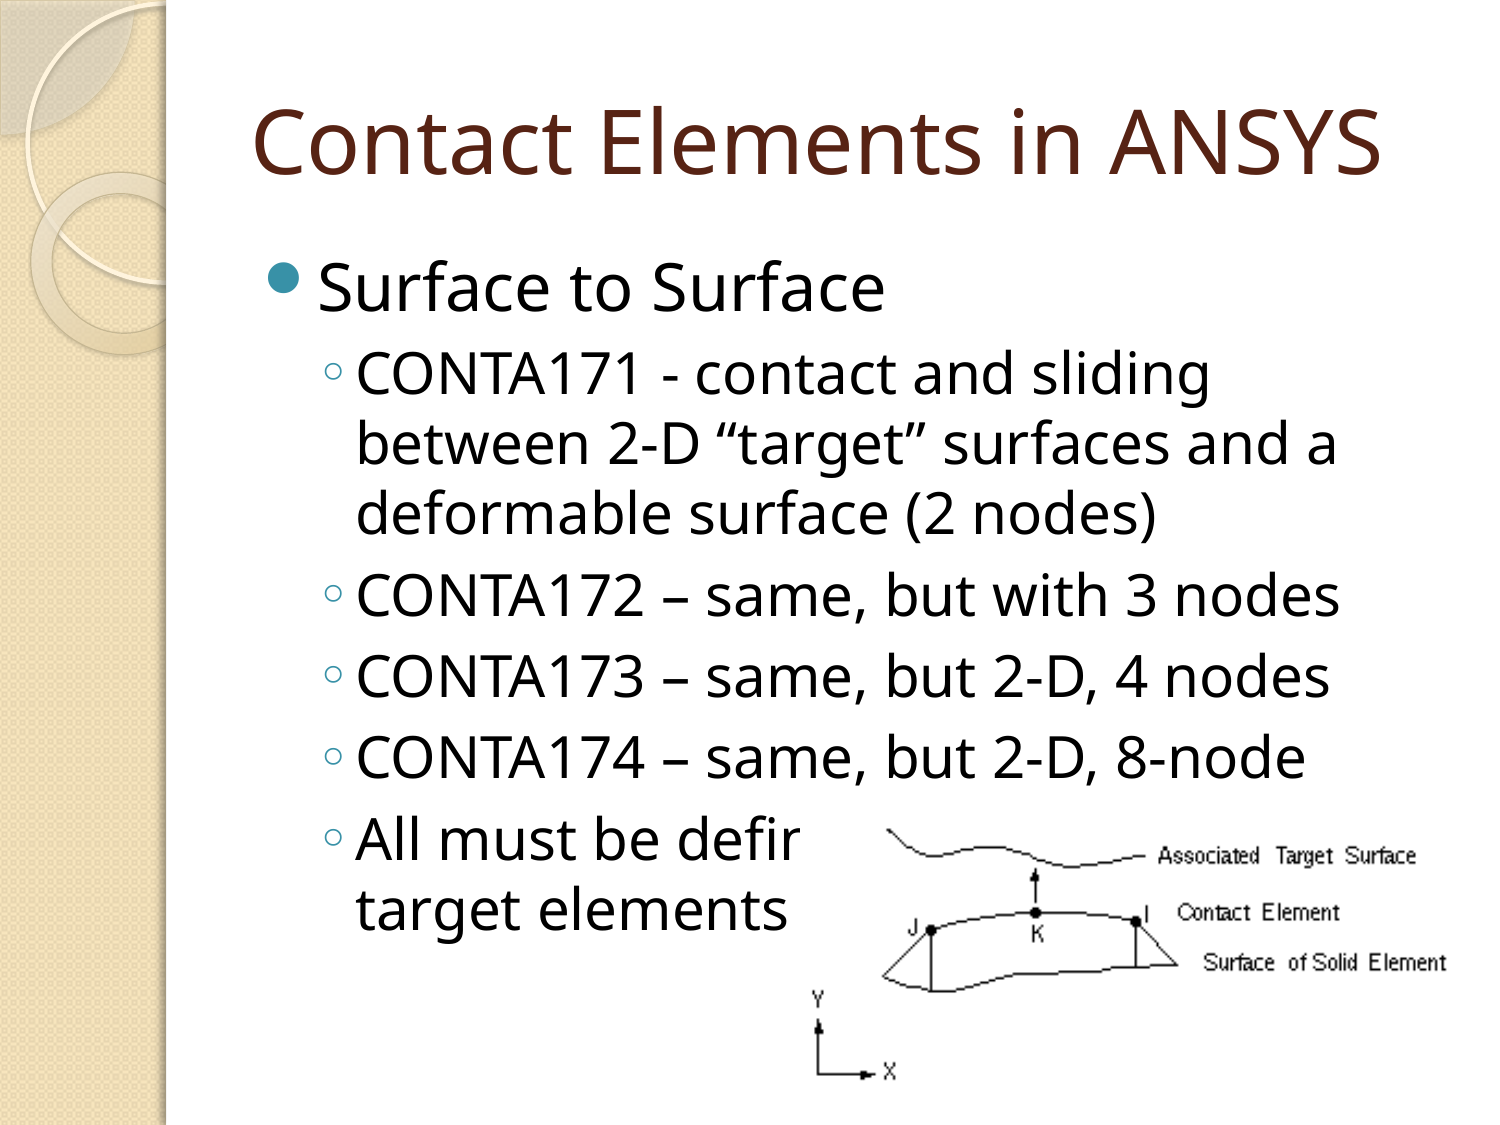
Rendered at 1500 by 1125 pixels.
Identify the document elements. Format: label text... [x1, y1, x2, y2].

list Surface to Surface CONTA171 - contact and sliding between 2-D “target” surfaces and a deformable surface (2 nodes) CONTA172 – same, but with 3 nodes CONTA173 – same, but 2-D, 4 nodes CONTA174 – same, but 2-D, 8-node All must be defined in conjunction with target elements (TARGE169, TARGE170) [235, 237, 1466, 1025]
title Contact Elements in ANSYS [235, 45, 1466, 233]
picture [799, 812, 1477, 1113]
